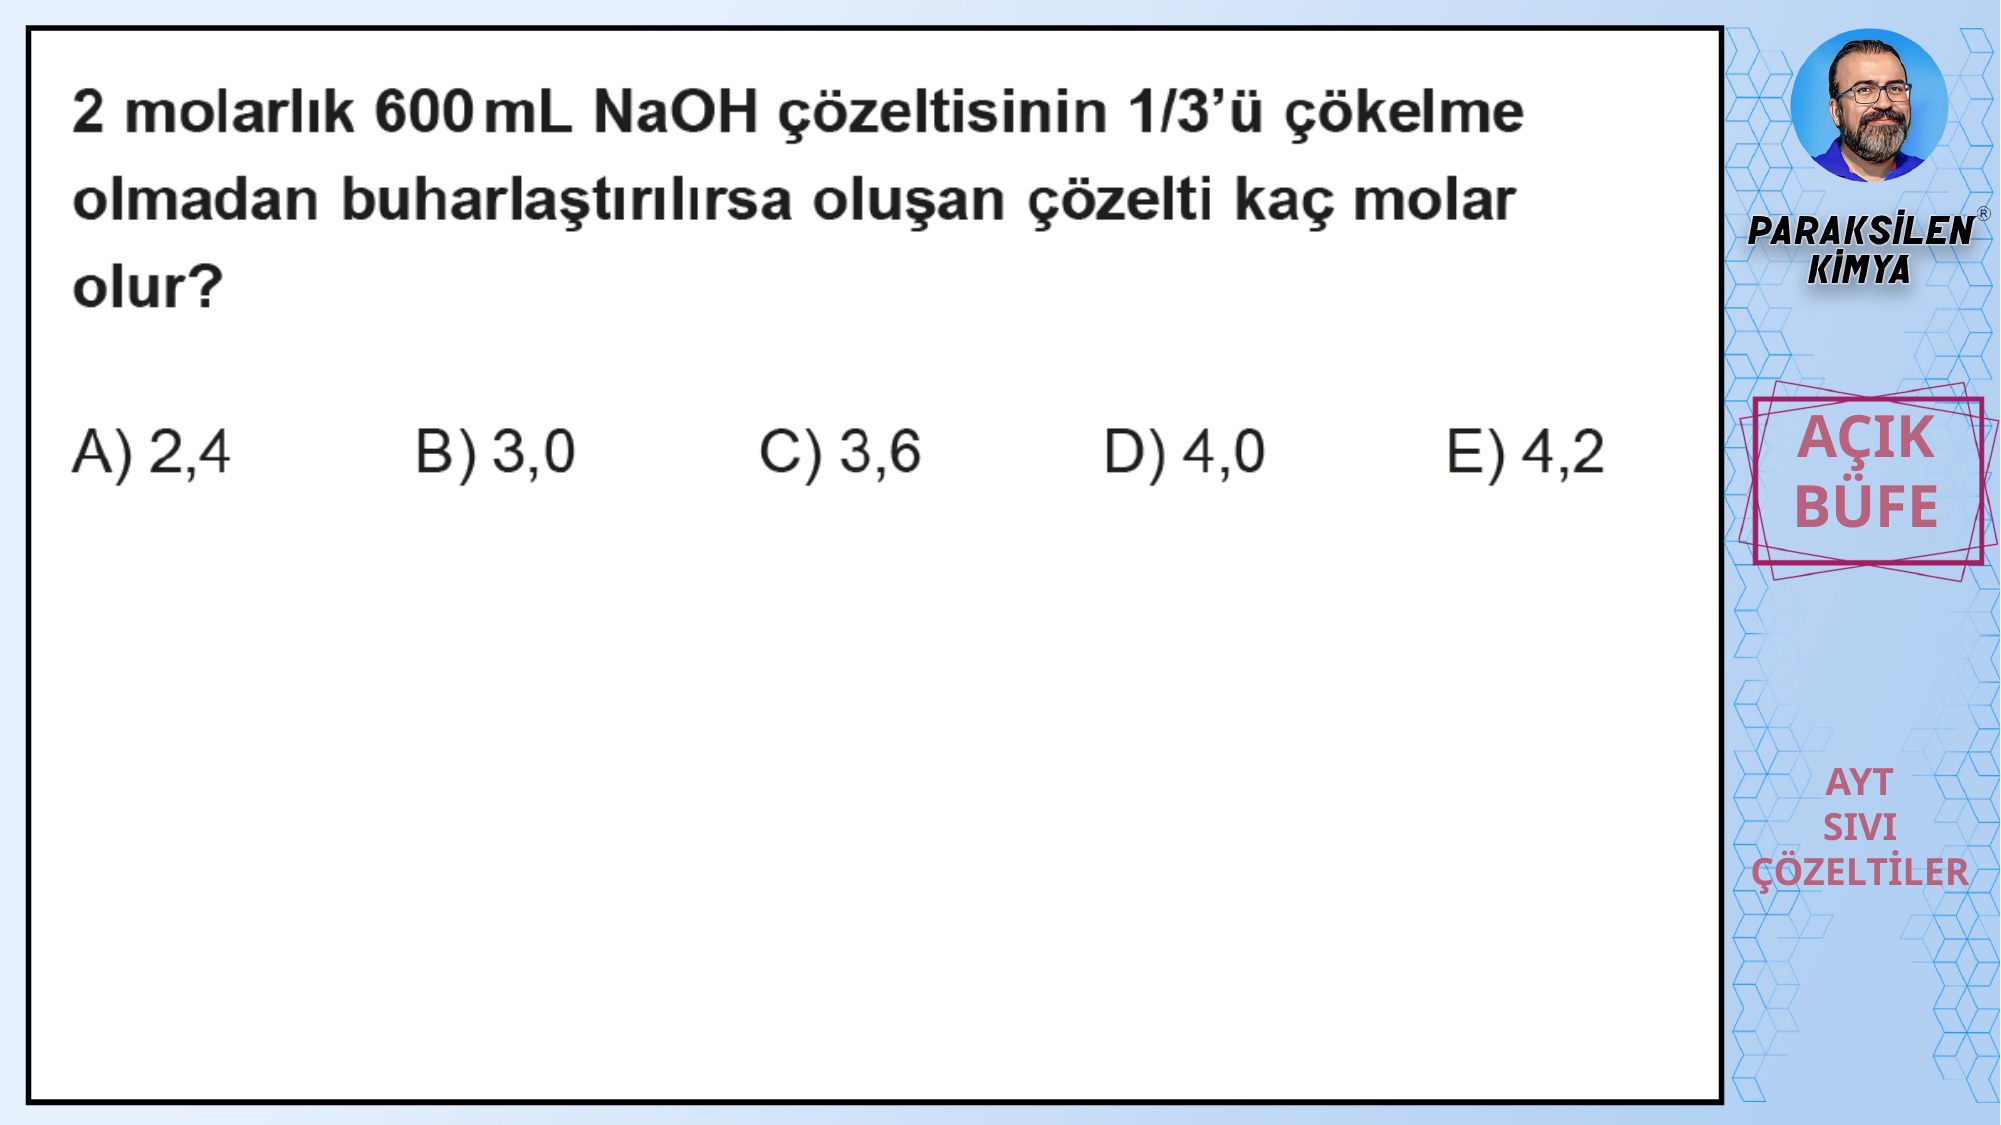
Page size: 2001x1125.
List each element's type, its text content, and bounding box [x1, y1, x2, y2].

text_box AYT SIVI ÇÖZELTİLER [1719, 750, 2000, 901]
text_box AÇIK BÜFE [1755, 392, 1977, 547]
picture [0, 0, 2001, 1125]
